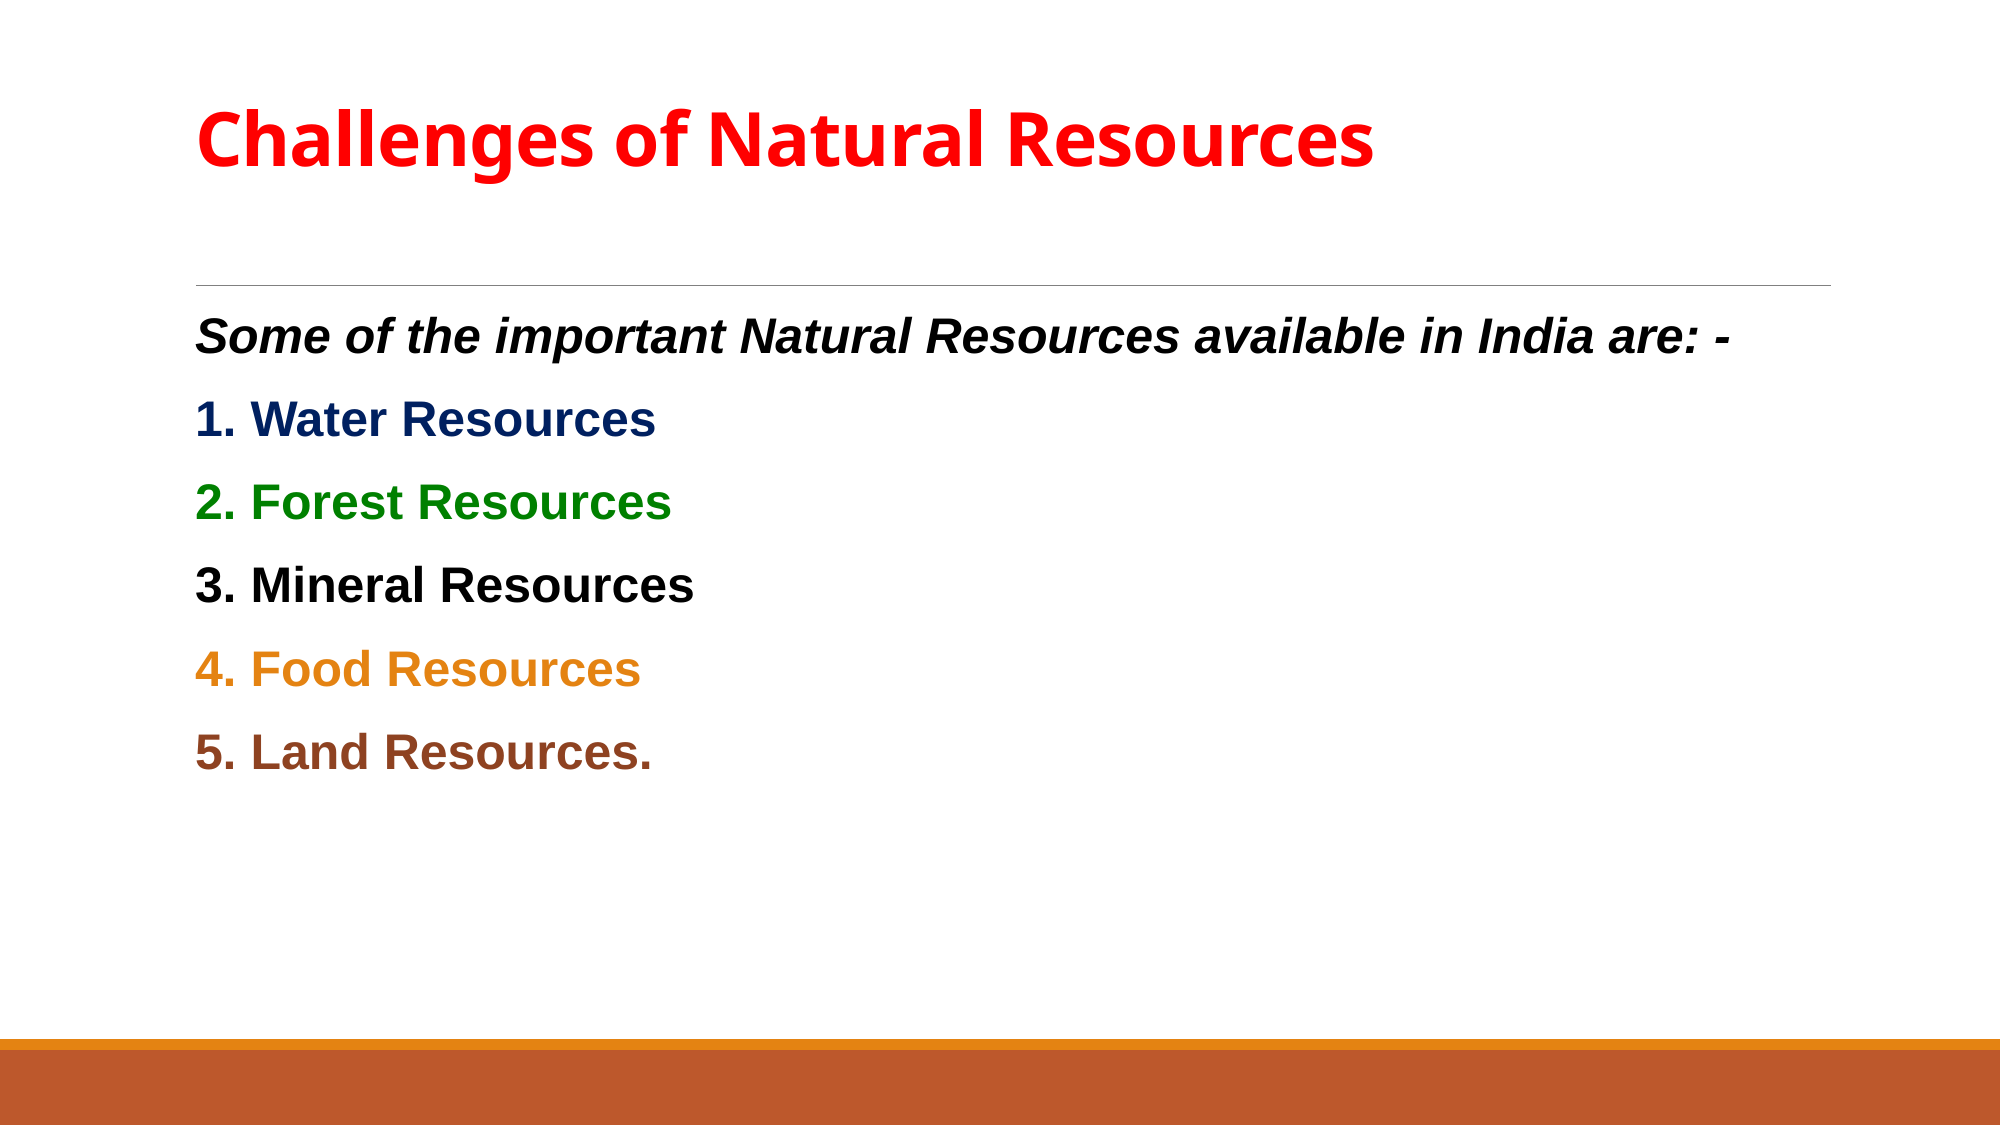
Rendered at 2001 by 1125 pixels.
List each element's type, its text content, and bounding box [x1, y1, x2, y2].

list Some of the important Natural Resources available in India are: - 1. Water Resources 2. Forest Resources 3. Mineral Resources 4. Food Resources 5. Land Resources. [180, 302, 1830, 963]
title Challenges of Natural Resources [180, 40, 1830, 279]
